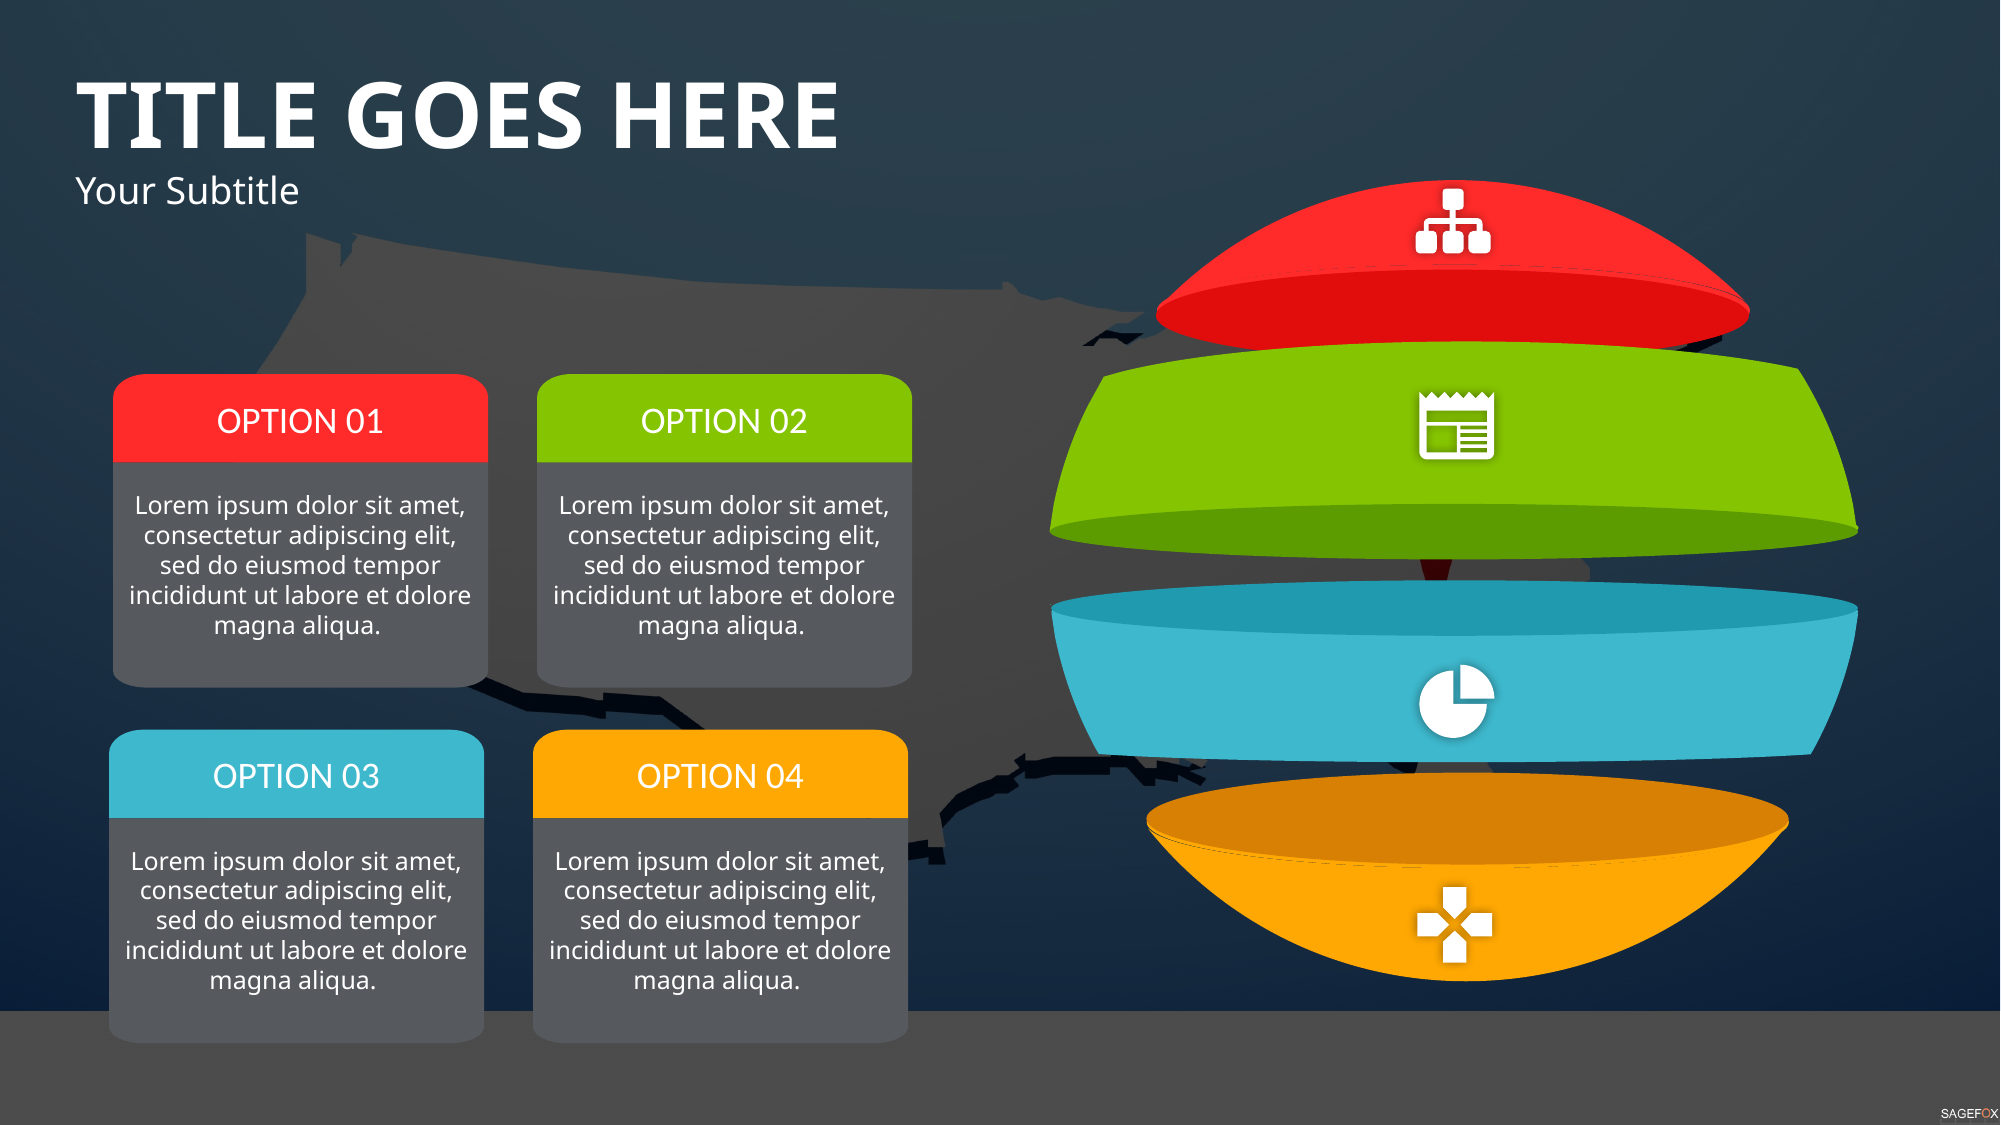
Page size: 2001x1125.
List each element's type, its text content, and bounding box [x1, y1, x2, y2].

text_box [537, 462, 913, 688]
text_box OPTION 01 [112, 373, 490, 464]
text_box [532, 818, 909, 1044]
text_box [1155, 180, 1751, 341]
picture [0, 0, 2001, 1125]
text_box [109, 818, 485, 1044]
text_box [113, 462, 489, 688]
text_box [1049, 341, 1859, 560]
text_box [1146, 772, 1789, 982]
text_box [1050, 580, 1860, 763]
text_box OPTION 03 [108, 728, 486, 820]
text_box OPTION 02 [536, 373, 914, 464]
text_box OPTION 04 [531, 728, 910, 820]
text_box TITLE GOES HERE Your Subtitle [60, 49, 1036, 220]
